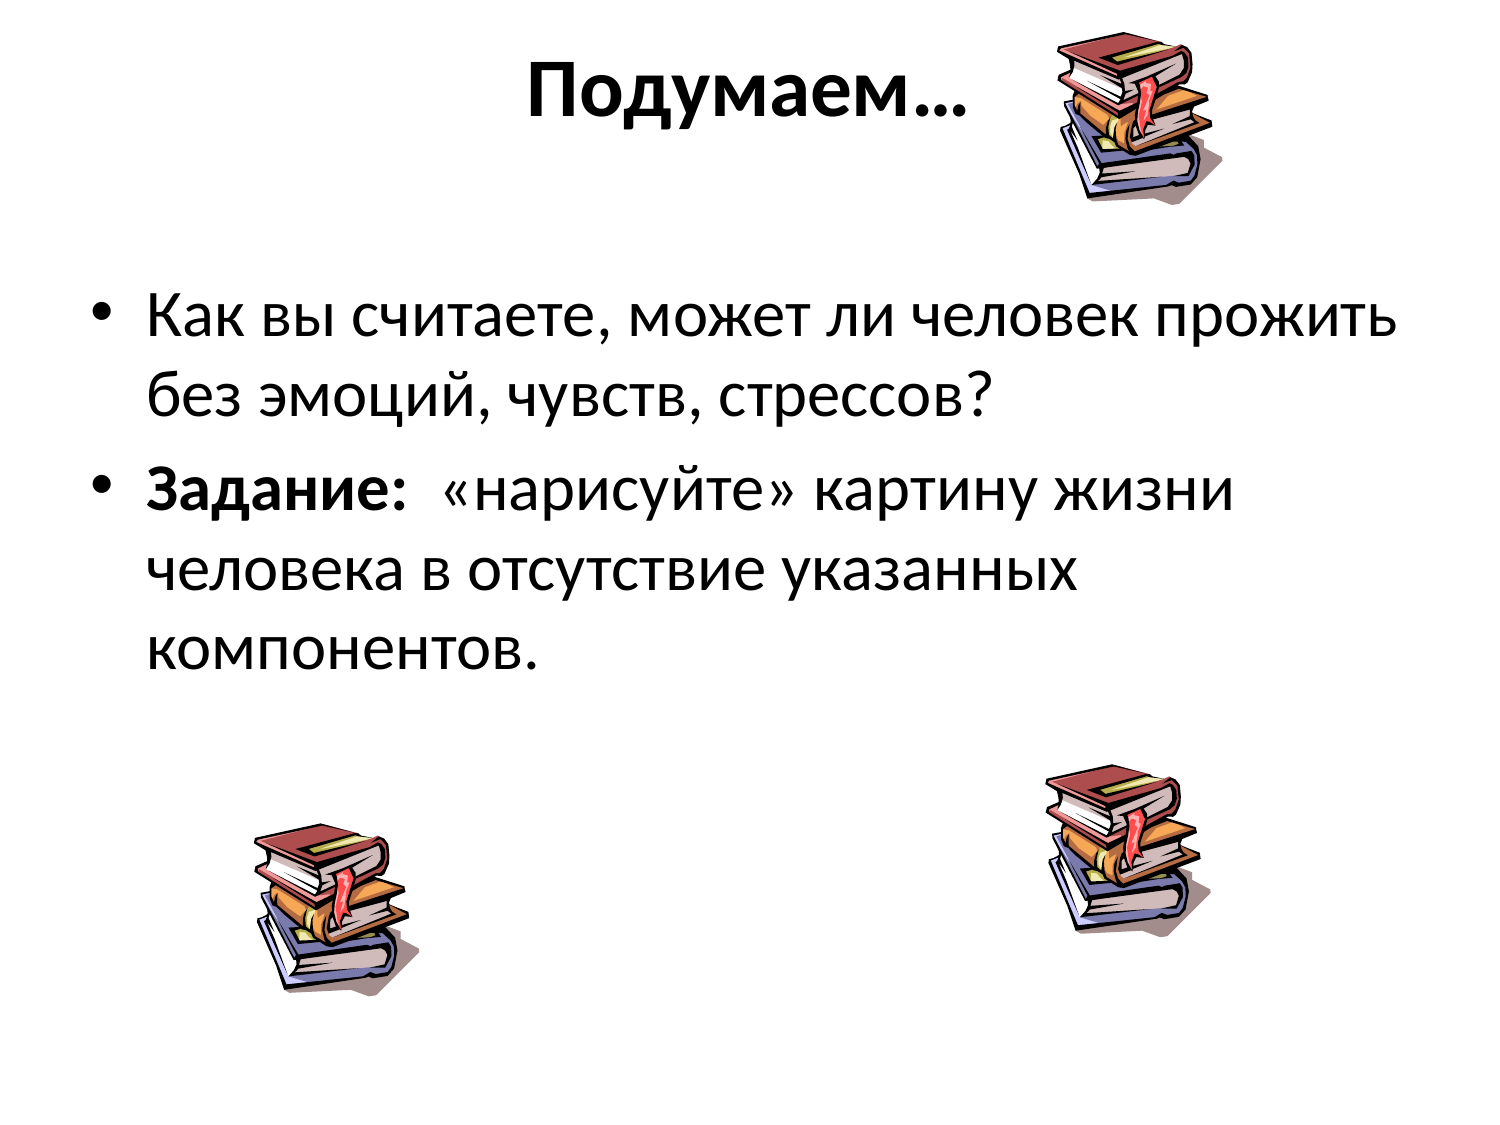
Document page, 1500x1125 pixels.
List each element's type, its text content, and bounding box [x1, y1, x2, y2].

list Как вы считаете, может ли человек прожить без эмоций, чувств, стрессов? Задание: «нарисуйте» картину жизни человека в отсутствие указанных компонентов. [75, 262, 1425, 1005]
picture [1056, 30, 1224, 207]
title Подумаем… [72, 16, 1425, 149]
picture [253, 822, 421, 999]
picture [1045, 762, 1213, 939]
